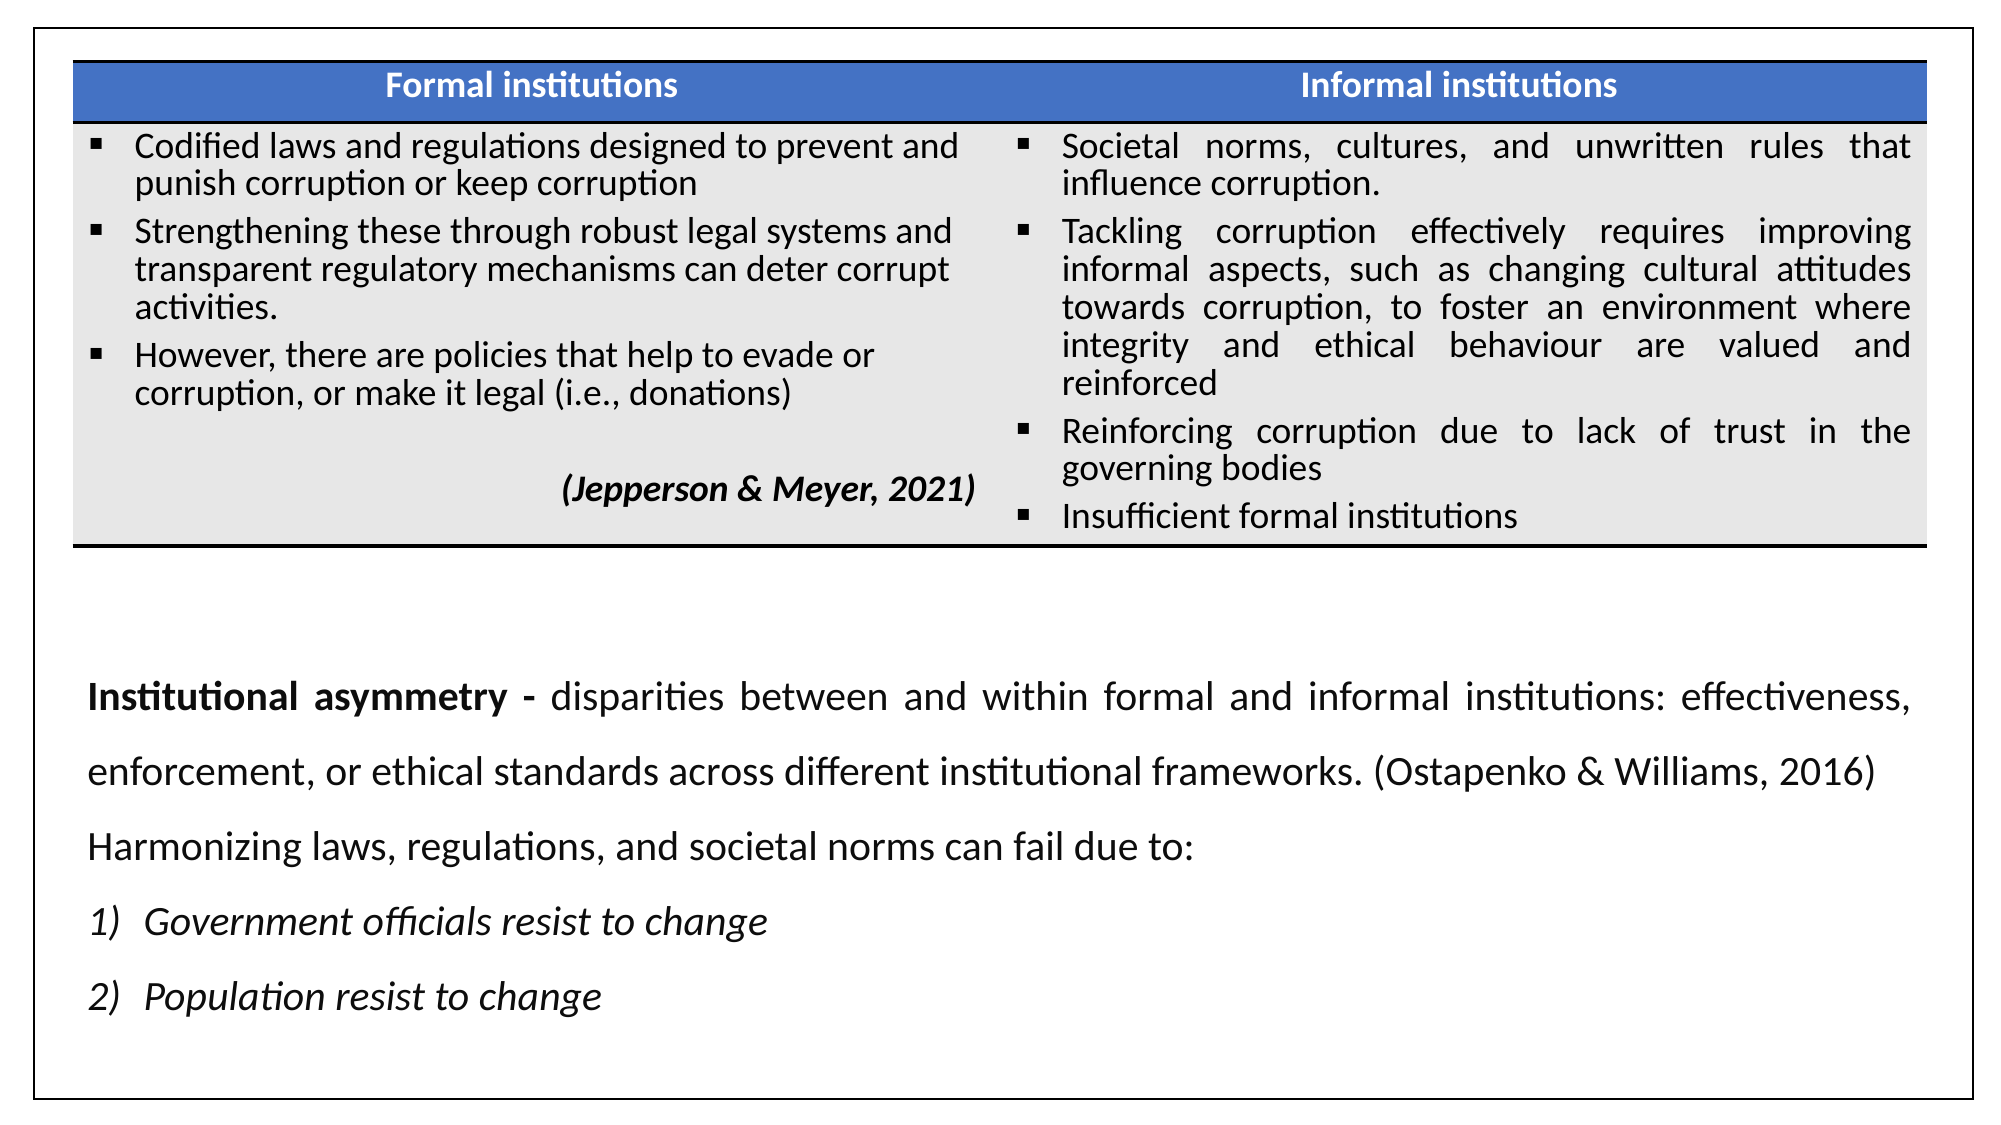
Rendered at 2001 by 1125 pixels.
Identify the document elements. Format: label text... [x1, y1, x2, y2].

text_box [33, 27, 1974, 1100]
table_header Formal institutions [73, 63, 1000, 121]
table_header Informal institutions [1000, 63, 1927, 121]
table_cell Codified laws and regulations designed to prevent and punish corruption or keep corruption Strengthening these through robust legal systems and transparent regulatory mechanisms can deter corrupt activities. However, there are policies that help to evade or corruption, or make it legal (i.e., donations) (Jepperson & Meyer, 2021) [73, 124, 1000, 544]
text_box Institutional asymmetry - disparities between and within formal and informal institutions: effectiveness, enforcement, or ethical standards across different institutional frameworks. (Ostapenko & Williams, 2016) Harmonizing laws, regulations, and societal norms can fail due to: Government officials resist to change Population resist to change [72, 636, 1928, 1027]
table_cell Societal norms, cultures, and unwritten rules that influence corruption. Tackling corruption effectively requires improving informal aspects, such as changing cultural attitudes towards corruption, to foster an environment where integrity and ethical behaviour are valued and reinforced Reinforcing corruption due to lack of trust in the governing bodies Insufficient formal institutions [1000, 124, 1927, 544]
